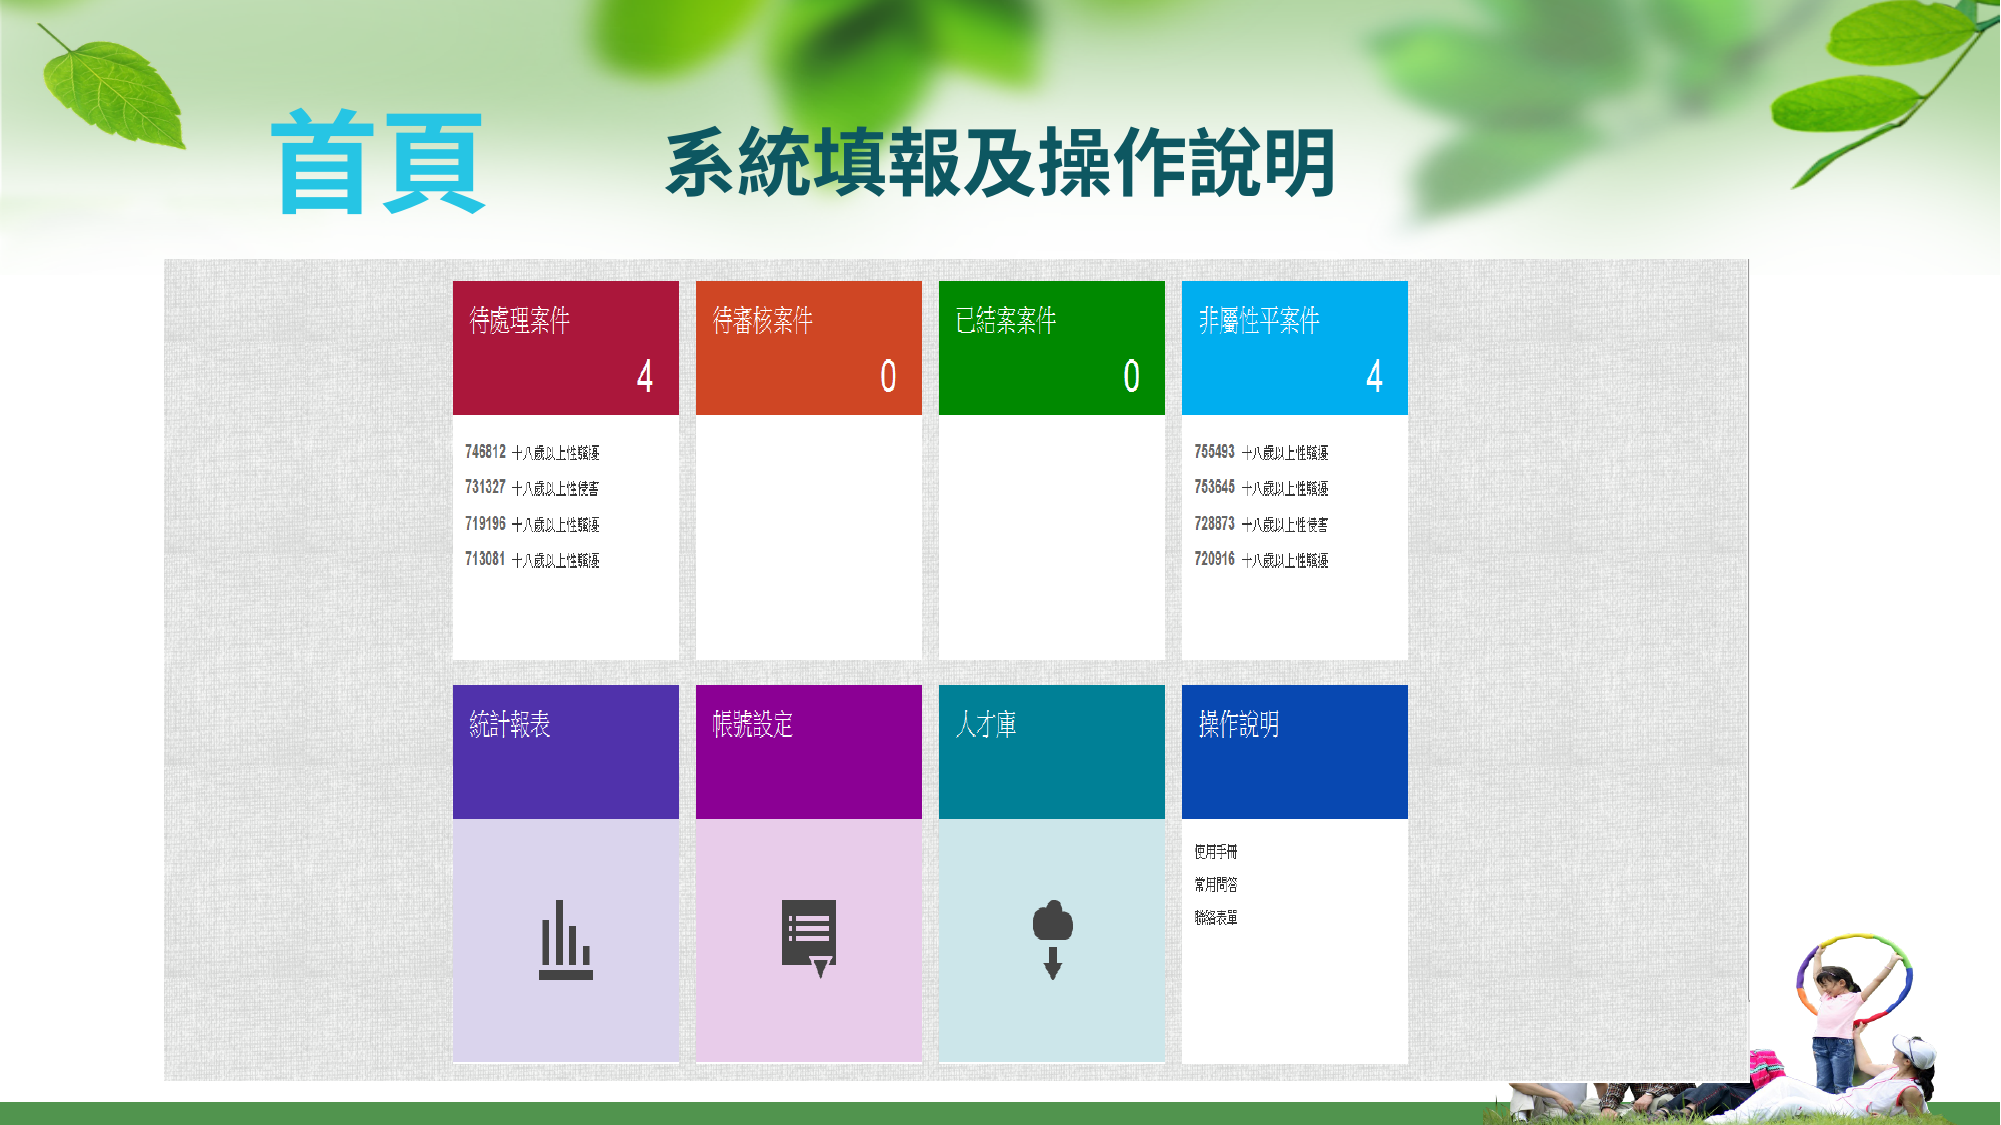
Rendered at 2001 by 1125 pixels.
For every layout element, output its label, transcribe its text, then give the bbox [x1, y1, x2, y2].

text_box 系統填報及操作說明 [506, 107, 1750, 213]
picture [0, 0, 2000, 1125]
text_box 首頁 [251, 85, 506, 235]
